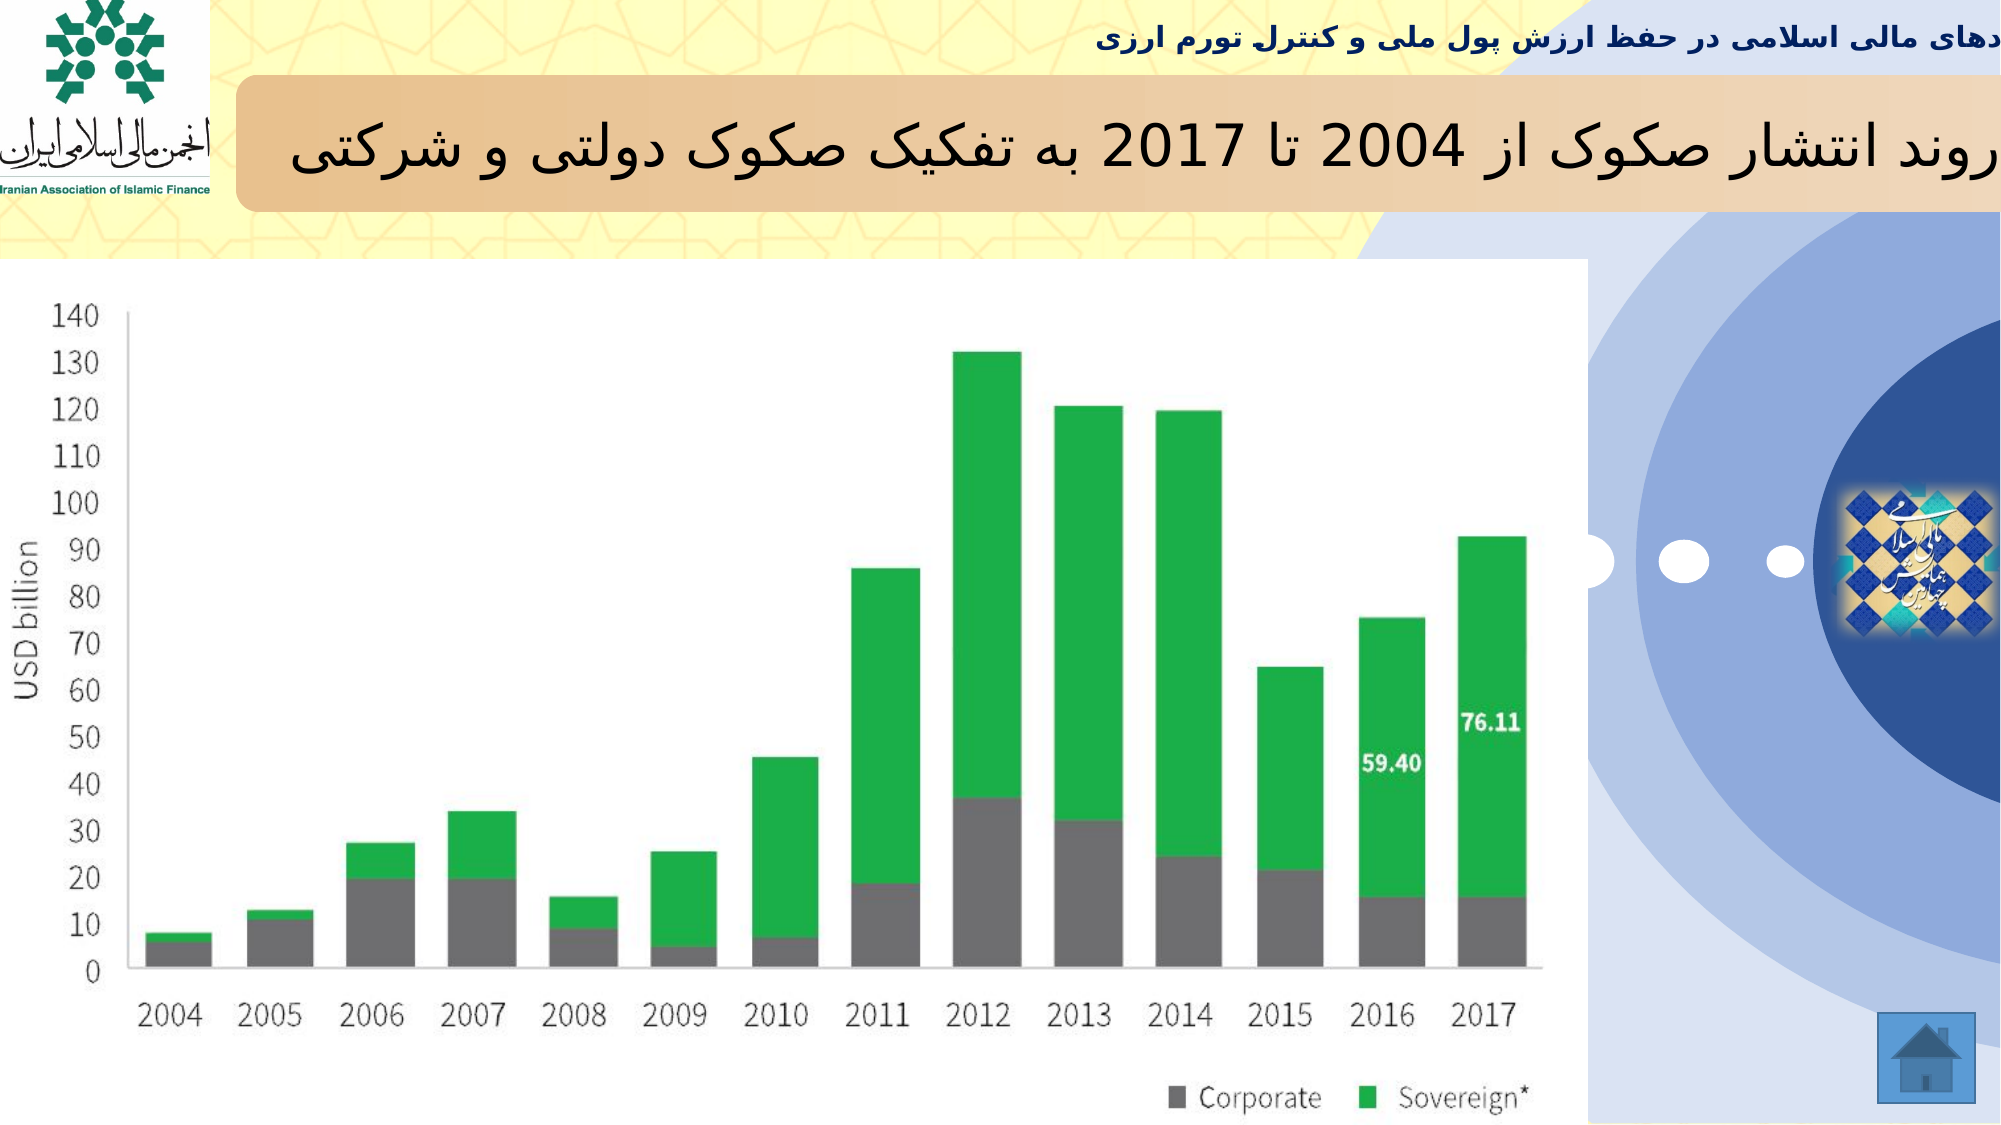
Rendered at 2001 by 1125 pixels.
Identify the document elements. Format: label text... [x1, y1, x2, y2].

picture [0, 0, 1591, 1125]
text_box روند انتشار صکوک از 2004 تا 2017 به تفکیک صکوک دولتی و شرکتی [234, 73, 2000, 214]
picture [1846, 496, 1991, 625]
